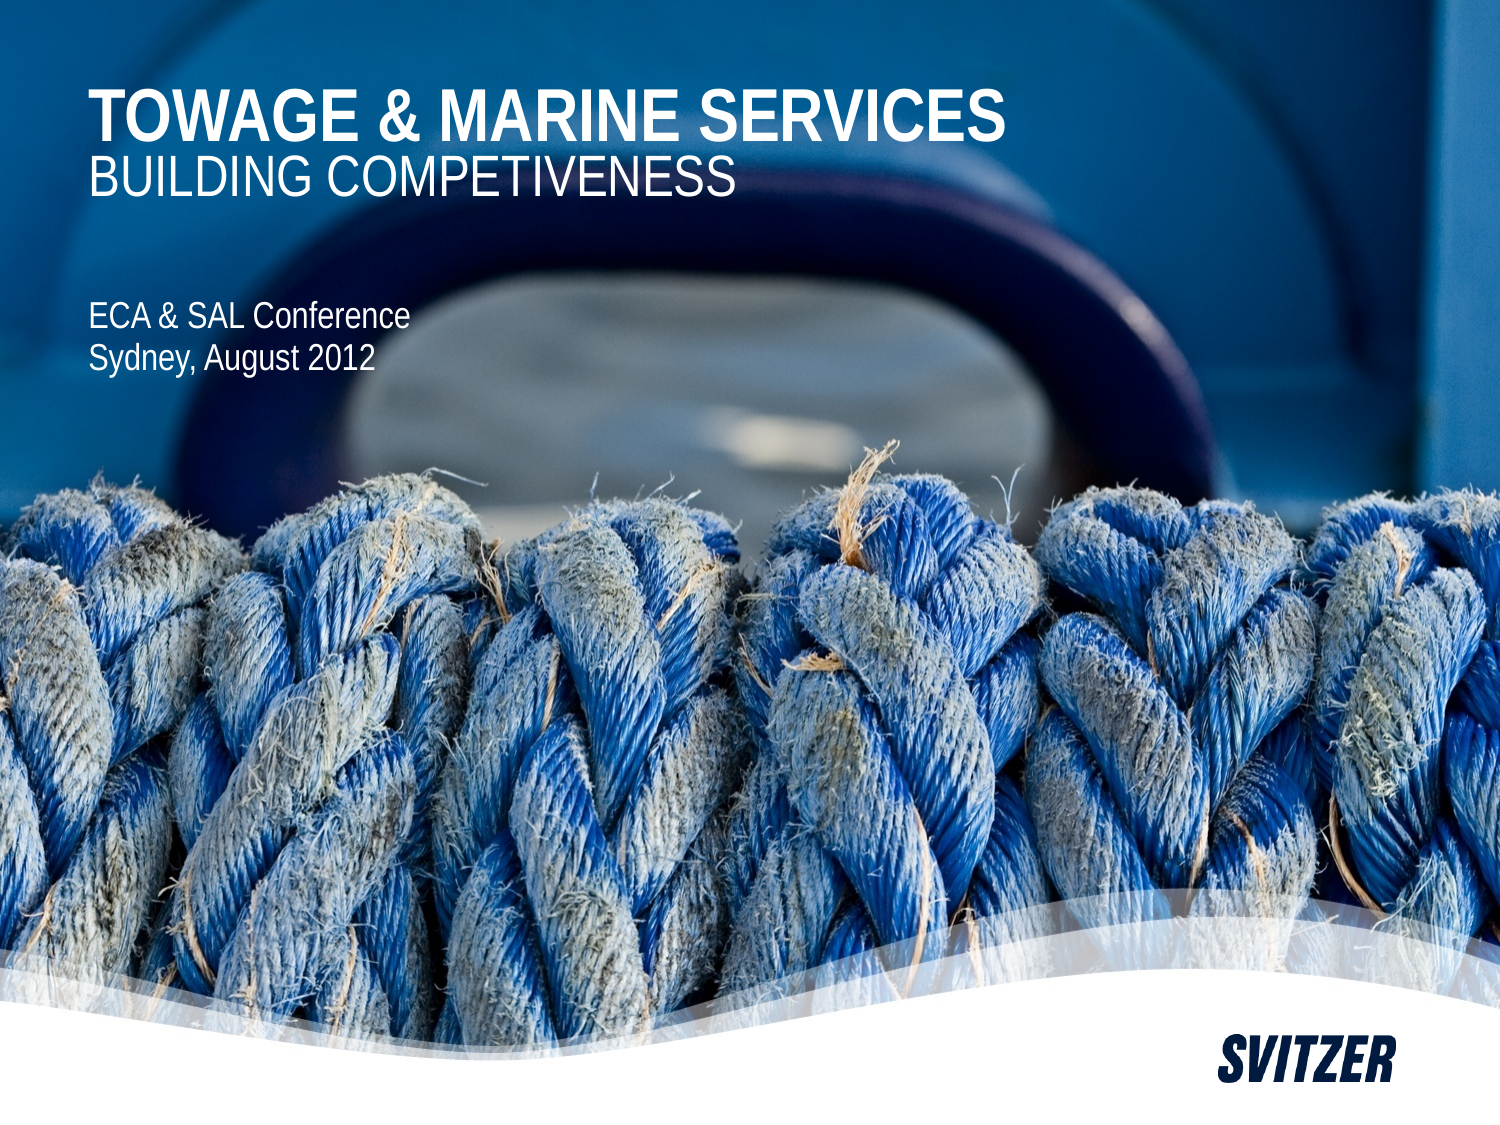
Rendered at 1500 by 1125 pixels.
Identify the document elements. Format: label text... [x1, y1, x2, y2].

picture [0, 0, 1500, 1125]
title TOWAGE & MARINE SERVICES Building COMPETIVENESS [88, 88, 1409, 237]
subtitle ECA & SAL Conference Sydney, August 2012 [88, 295, 1409, 396]
